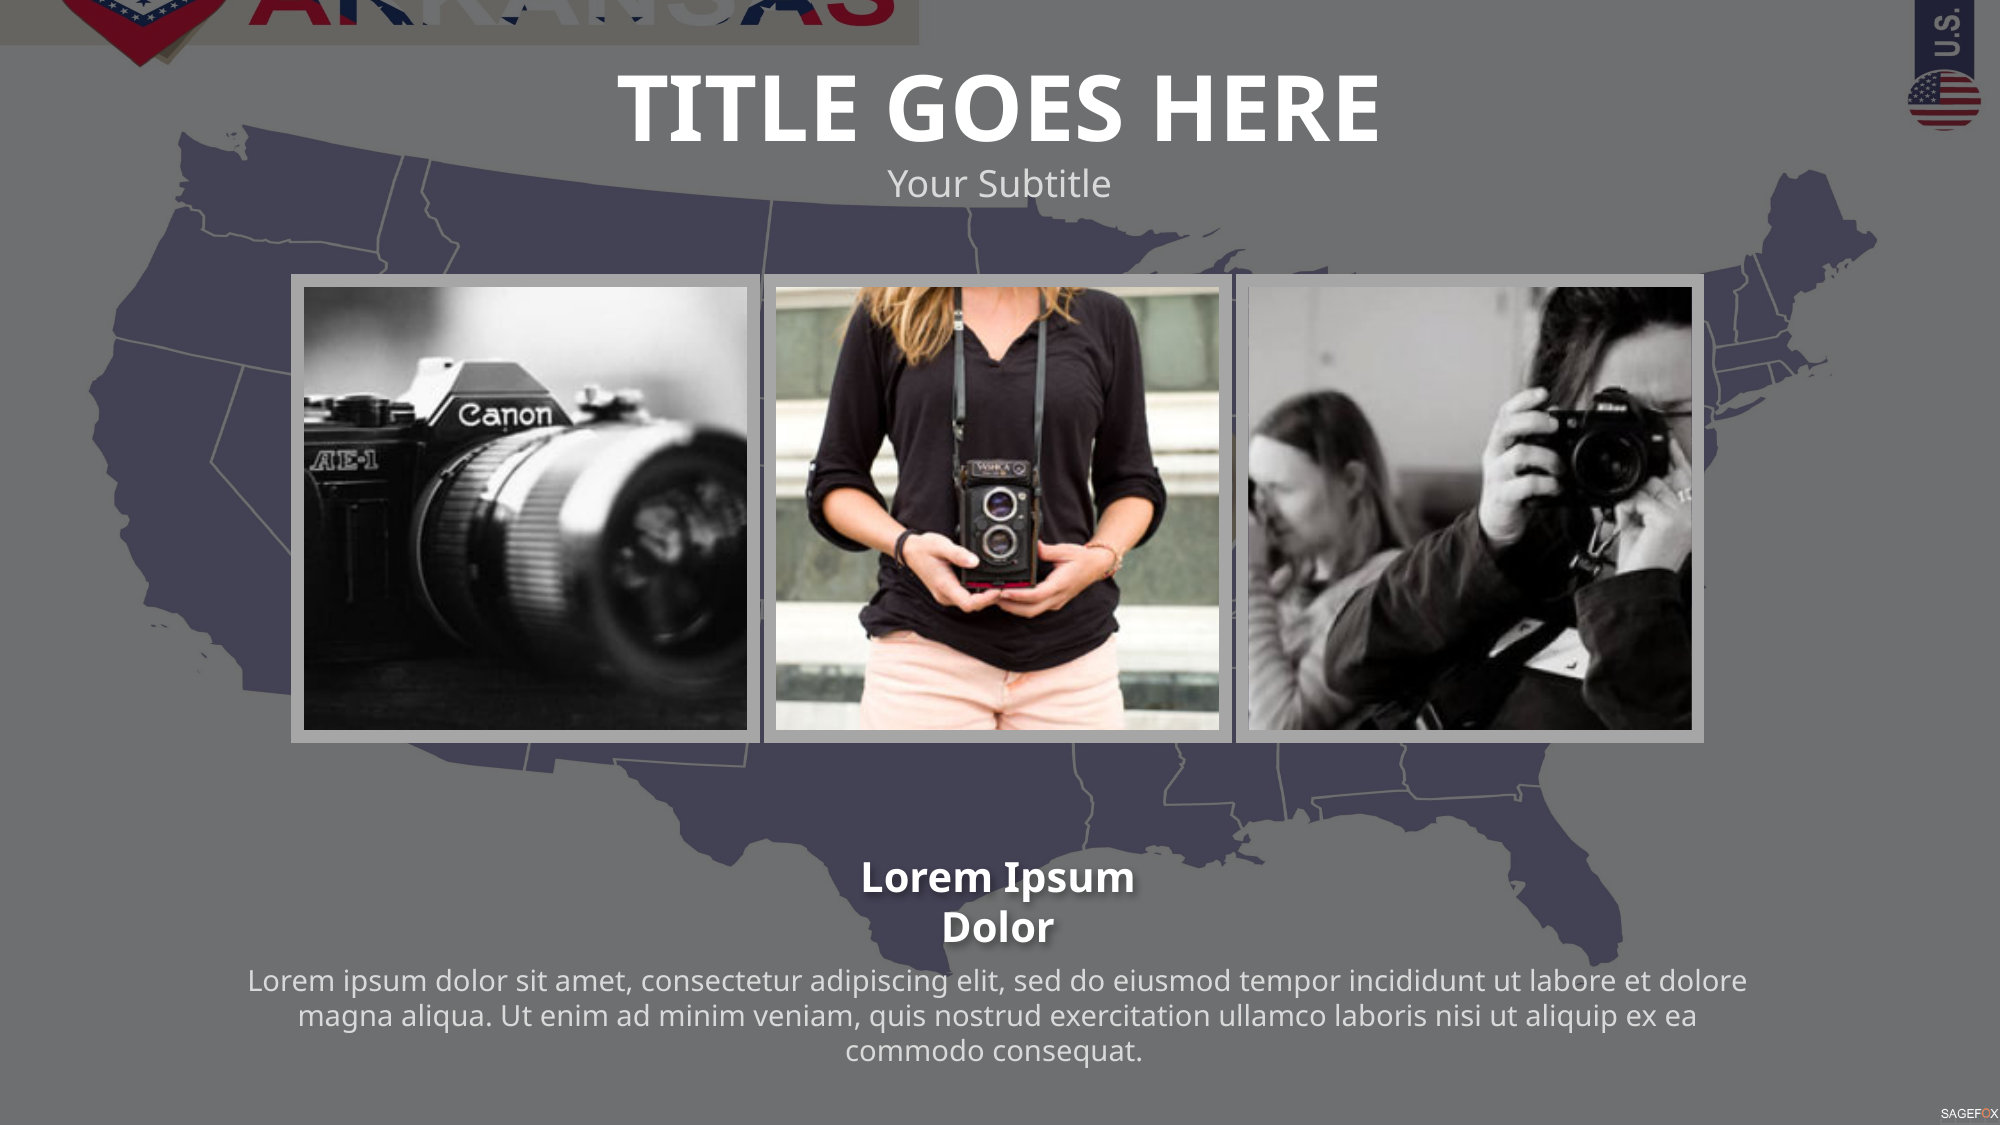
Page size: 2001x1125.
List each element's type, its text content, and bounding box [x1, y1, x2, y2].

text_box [227, 868, 1769, 1041]
text_box TITLE GOES HERE Your Subtitle [548, 42, 1452, 322]
picture [0, 0, 2001, 1125]
